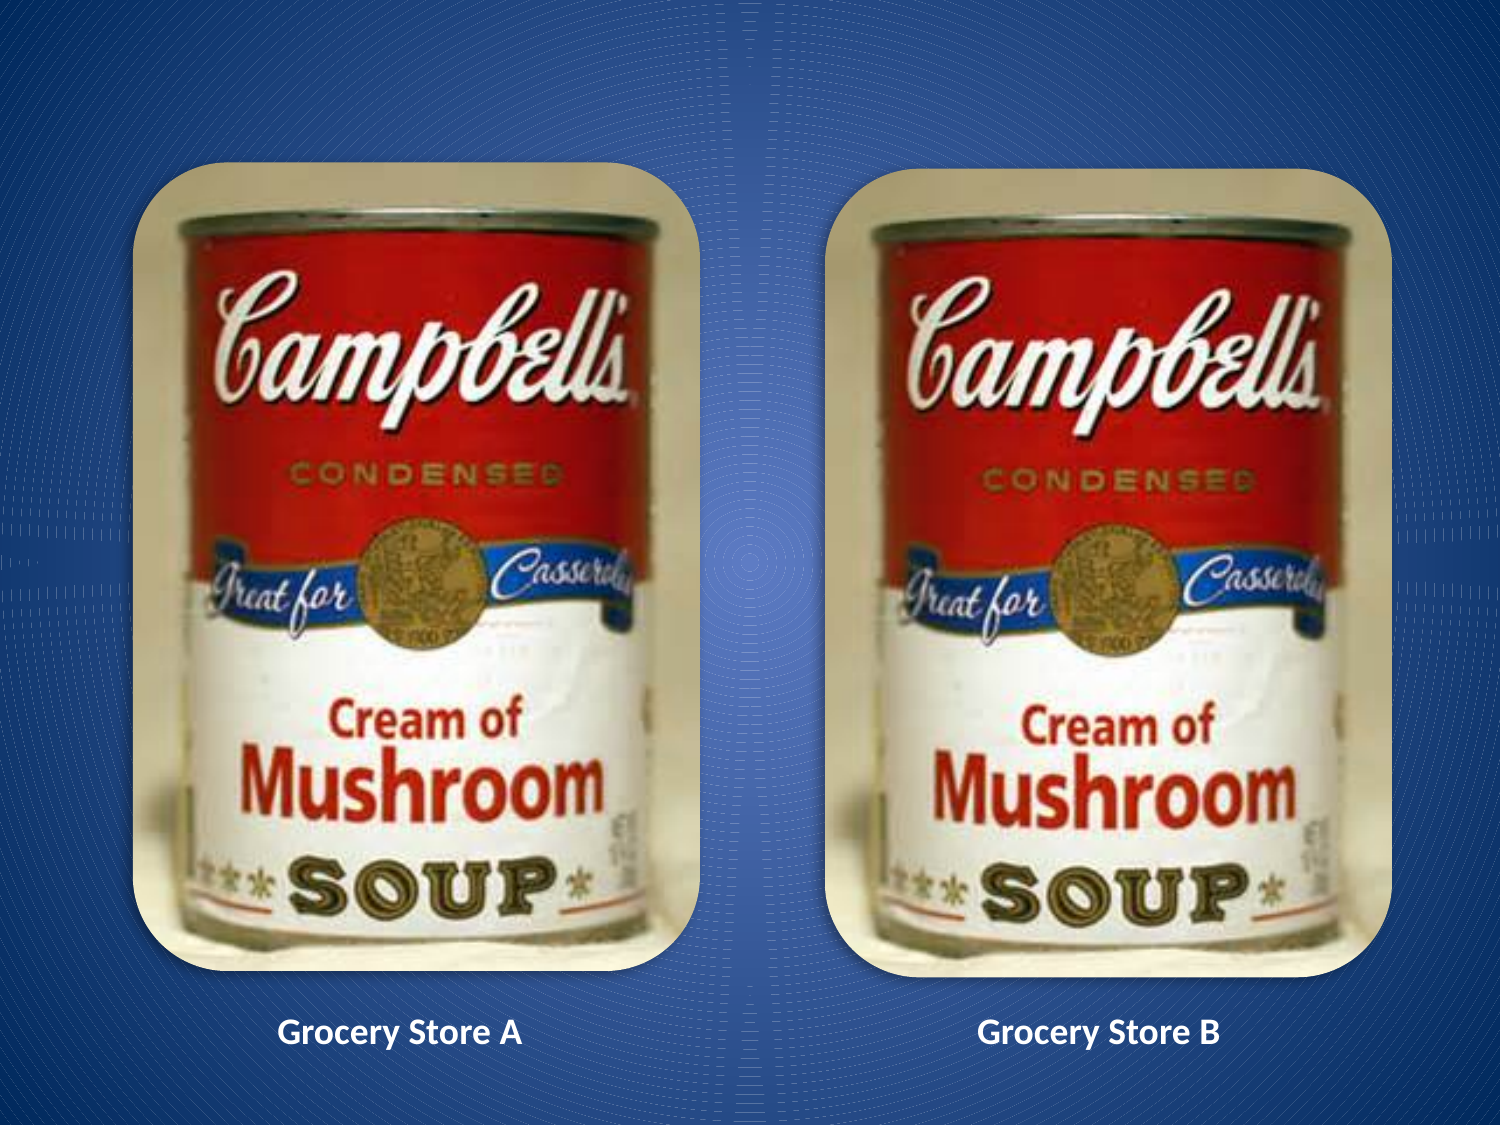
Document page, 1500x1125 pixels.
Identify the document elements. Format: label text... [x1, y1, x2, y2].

text_box Grocery Store B [962, 999, 1250, 1060]
picture [824, 168, 1393, 978]
picture [132, 162, 701, 972]
text_box Grocery Store A [262, 999, 550, 1060]
